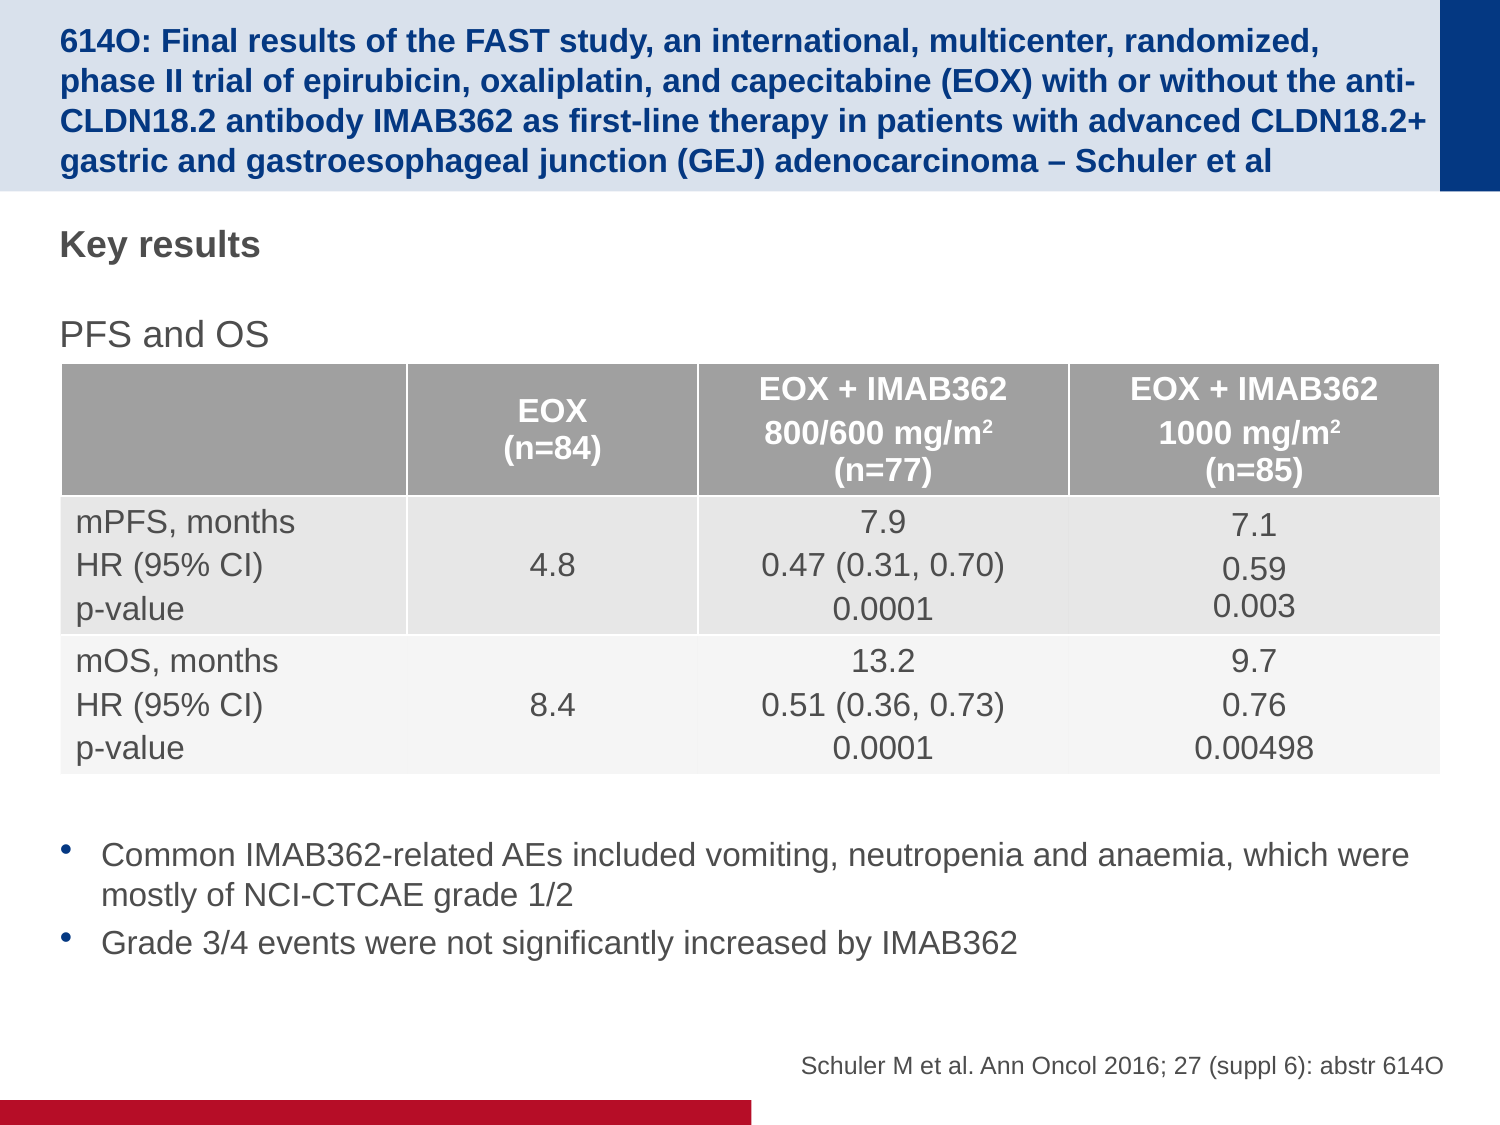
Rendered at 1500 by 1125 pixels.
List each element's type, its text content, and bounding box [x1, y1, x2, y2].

table_cell mPFS, months HR (95% CI) p-value [61, 497, 406, 634]
table_cell 4.8 [408, 497, 697, 634]
table_header EOX + IMAB362 800/600 mg/m2 (n=77) [699, 364, 1068, 495]
table_cell 9.7 0.76 0.00498 [1069, 636, 1440, 774]
list Schuler M et al. Ann Oncol 2016; 27 (suppl 6): abstr 614O [718, 999, 1446, 1080]
table_cell 8.4 [407, 636, 698, 774]
table_header [62, 364, 406, 495]
table_cell mOS, months HR (95% CI) p-value [61, 636, 407, 774]
list Common IMAB362-related AEs included vomiting, neutropenia and anaemia, which were mostly of NCI-CTCAE grade 1/2 Grade 3/4 events were not significantly increased by IMAB362 [59, 826, 1441, 977]
table_header EOX + IMAB362 1000 mg/m2 (n=85) [1070, 364, 1439, 495]
table_header EOX (n=84) [408, 364, 697, 495]
text_box Key results PFS and OS [59, 212, 1438, 363]
table_cell 7.1 0.59 0.003 [1069, 497, 1440, 634]
title 614O: Final results of the FAST study, an international, multicenter, randomized, phase II trial of epirubicin, oxaliplatin, and capecitabine (EOX) with or without the anti-CLDN18.2 antibody IMAB362 as first-line therapy in patients with advanced CLDN18.2+ gastric and gastroesophageal junction (GEJ) adenocarcinoma – Schuler et al [59, 29, 1441, 162]
table_cell 7.9 0.47 (0.31, 0.70) 0.0001 [699, 497, 1069, 634]
table_cell 13.2 0.51 (0.36, 0.73) 0.0001 [698, 636, 1069, 774]
